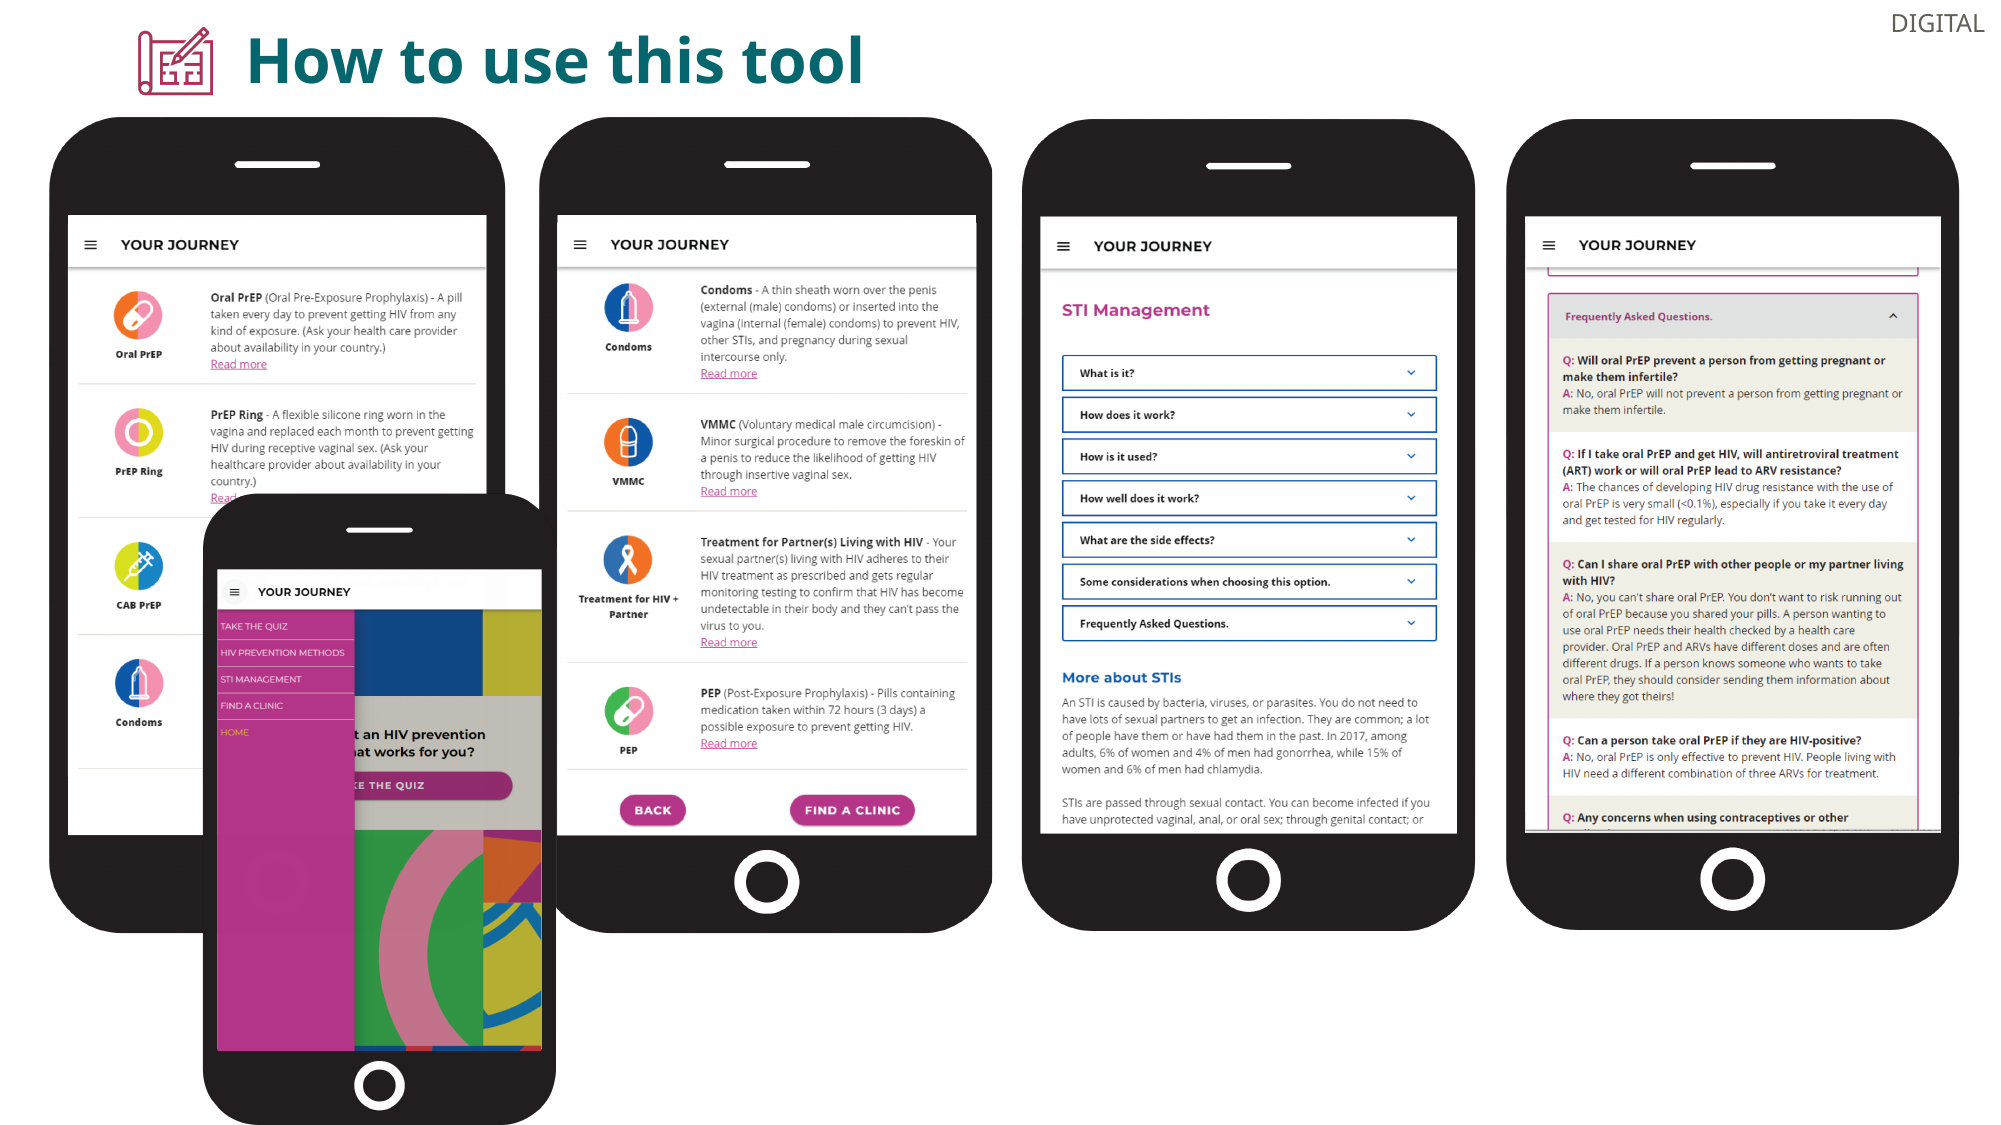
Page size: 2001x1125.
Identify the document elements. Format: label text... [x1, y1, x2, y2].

text_box DIGITAL [1476, 0, 2000, 45]
picture [1506, 101, 1965, 930]
picture [130, 17, 221, 108]
picture [1015, 101, 1491, 931]
title How to use this tool [112, 0, 1838, 157]
picture [49, 117, 993, 1125]
